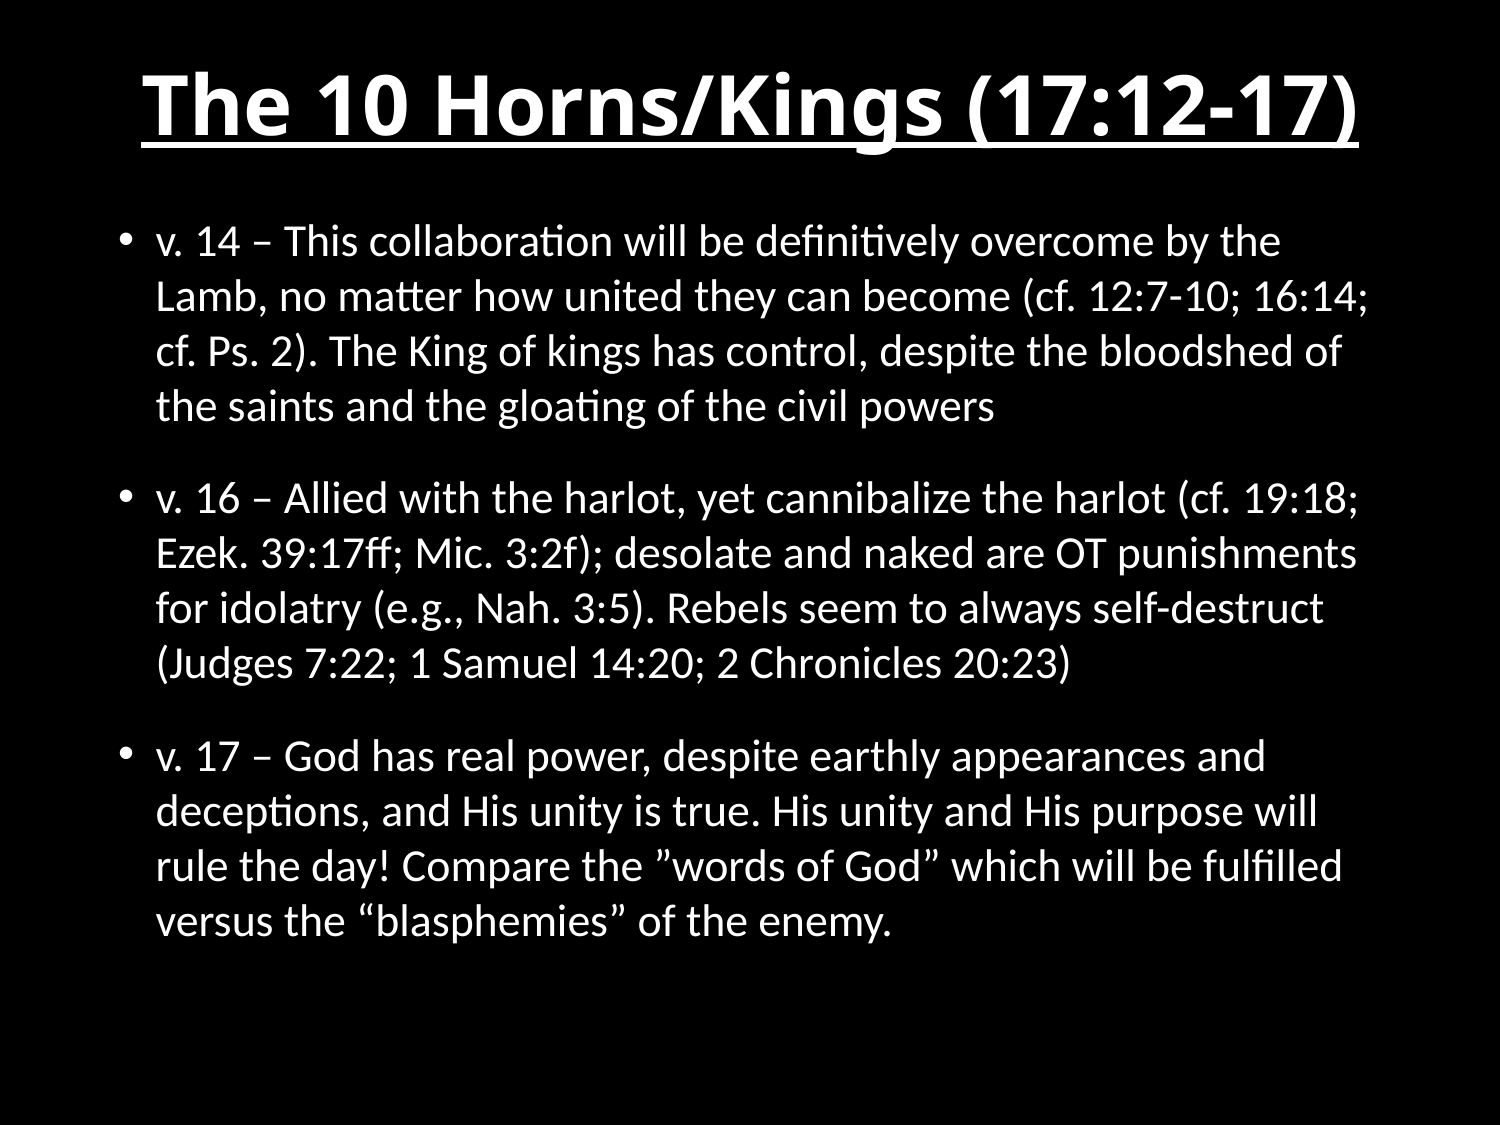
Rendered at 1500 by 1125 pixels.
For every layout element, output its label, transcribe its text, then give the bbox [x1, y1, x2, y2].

list v. 14 – This collaboration will be definitively overcome by the Lamb, no matter how united they can become (cf. 12:7-10; 16:14; cf. Ps. 2). The King of kings has control, despite the bloodshed of the saints and the gloating of the civil powers v. 16 – Allied with the harlot, yet cannibalize the harlot (cf. 19:18; Ezek. 39:17ff; Mic. 3:2f); desolate and naked are OT punishments for idolatry (e.g., Nah. 3:5). Rebels seem to always self-destruct (Judges 7:22; 1 Samuel 14:20; 2 Chronicles 20:23) v. 17 – God has real power, despite earthly appearances and deceptions, and His unity is true. His unity and His purpose will rule the day! Compare the ”words of God” which will be fulfilled versus the “blasphemies” of the enemy. [103, 203, 1397, 1085]
title The 10 Horns/Kings (17:12-17) [103, 0, 1397, 203]
